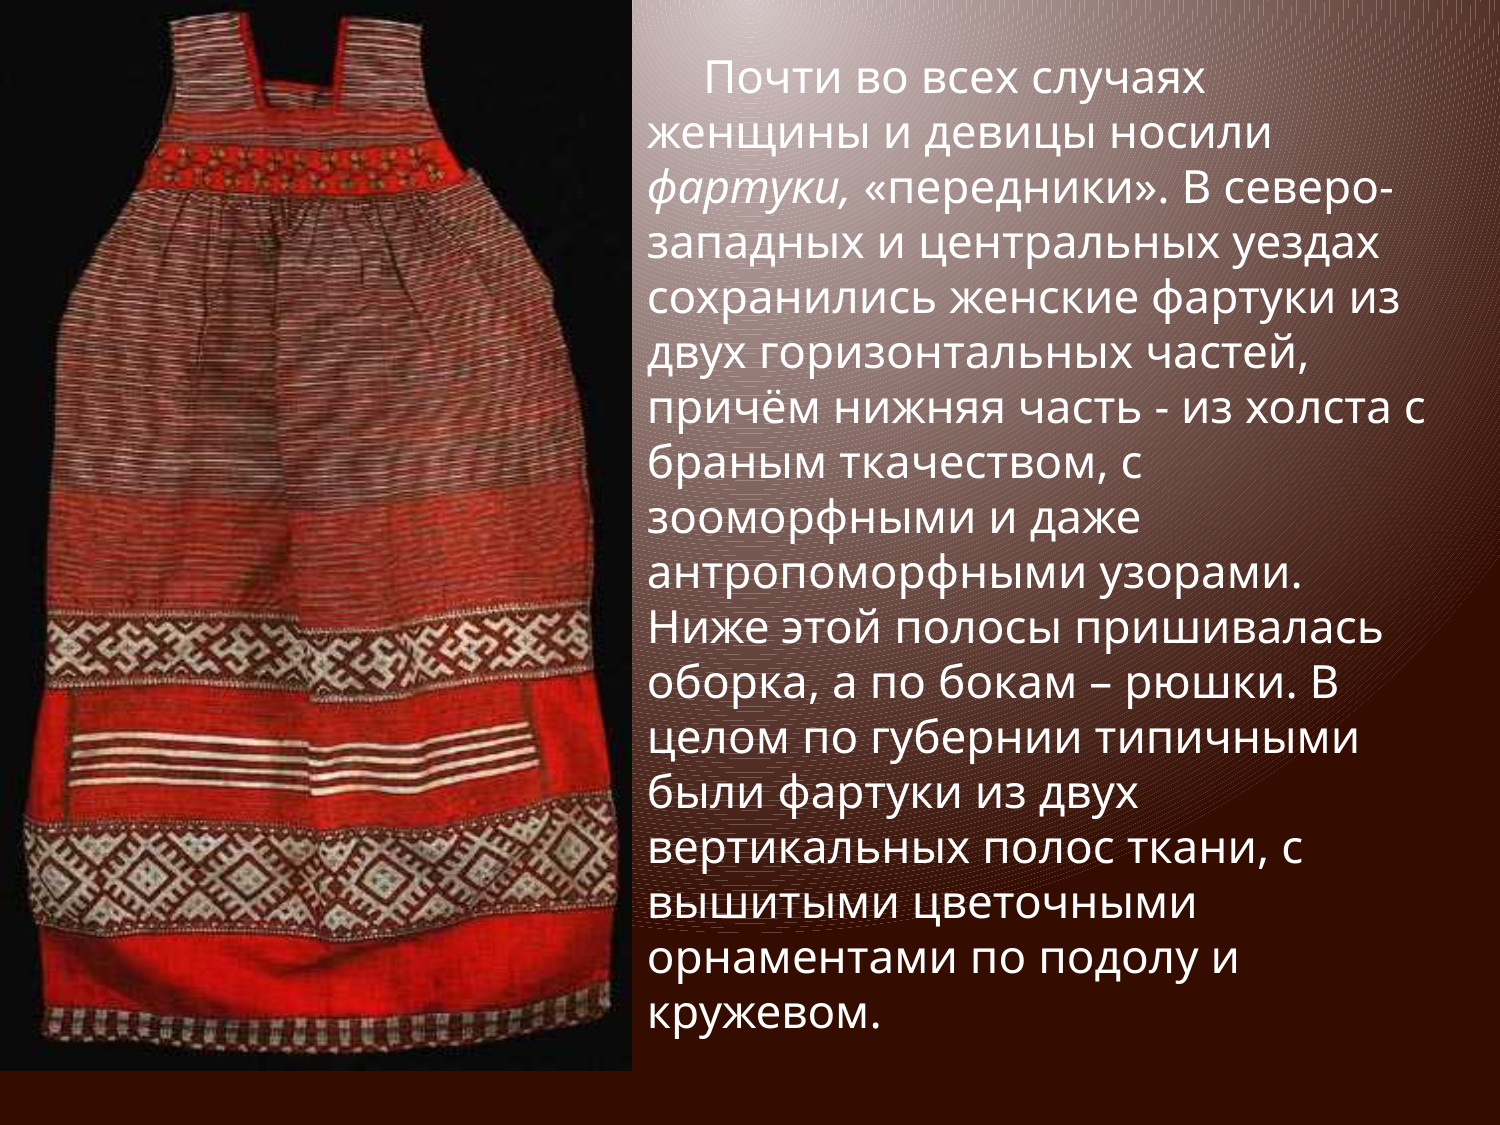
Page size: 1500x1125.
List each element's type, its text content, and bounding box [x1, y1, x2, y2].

picture [0, 0, 633, 1071]
text_box Почти во всех случаях женщины и девицы носили фартуки, «передники». В северо- западных и центральных уездах сохранились женские фартуки из двух горизонтальных частей, причём нижняя часть - из холста с браным ткачеством, с зооморфными и даже антропоморфными узорами. Ниже этой полосы пришивалась оборка, а по бокам – рюшки. В целом по губернии типичными были фартуки из двух вертикальных полос ткани, с вышитыми цветочными орнаментами по подолу и кружевом. [637, 40, 1447, 1045]
